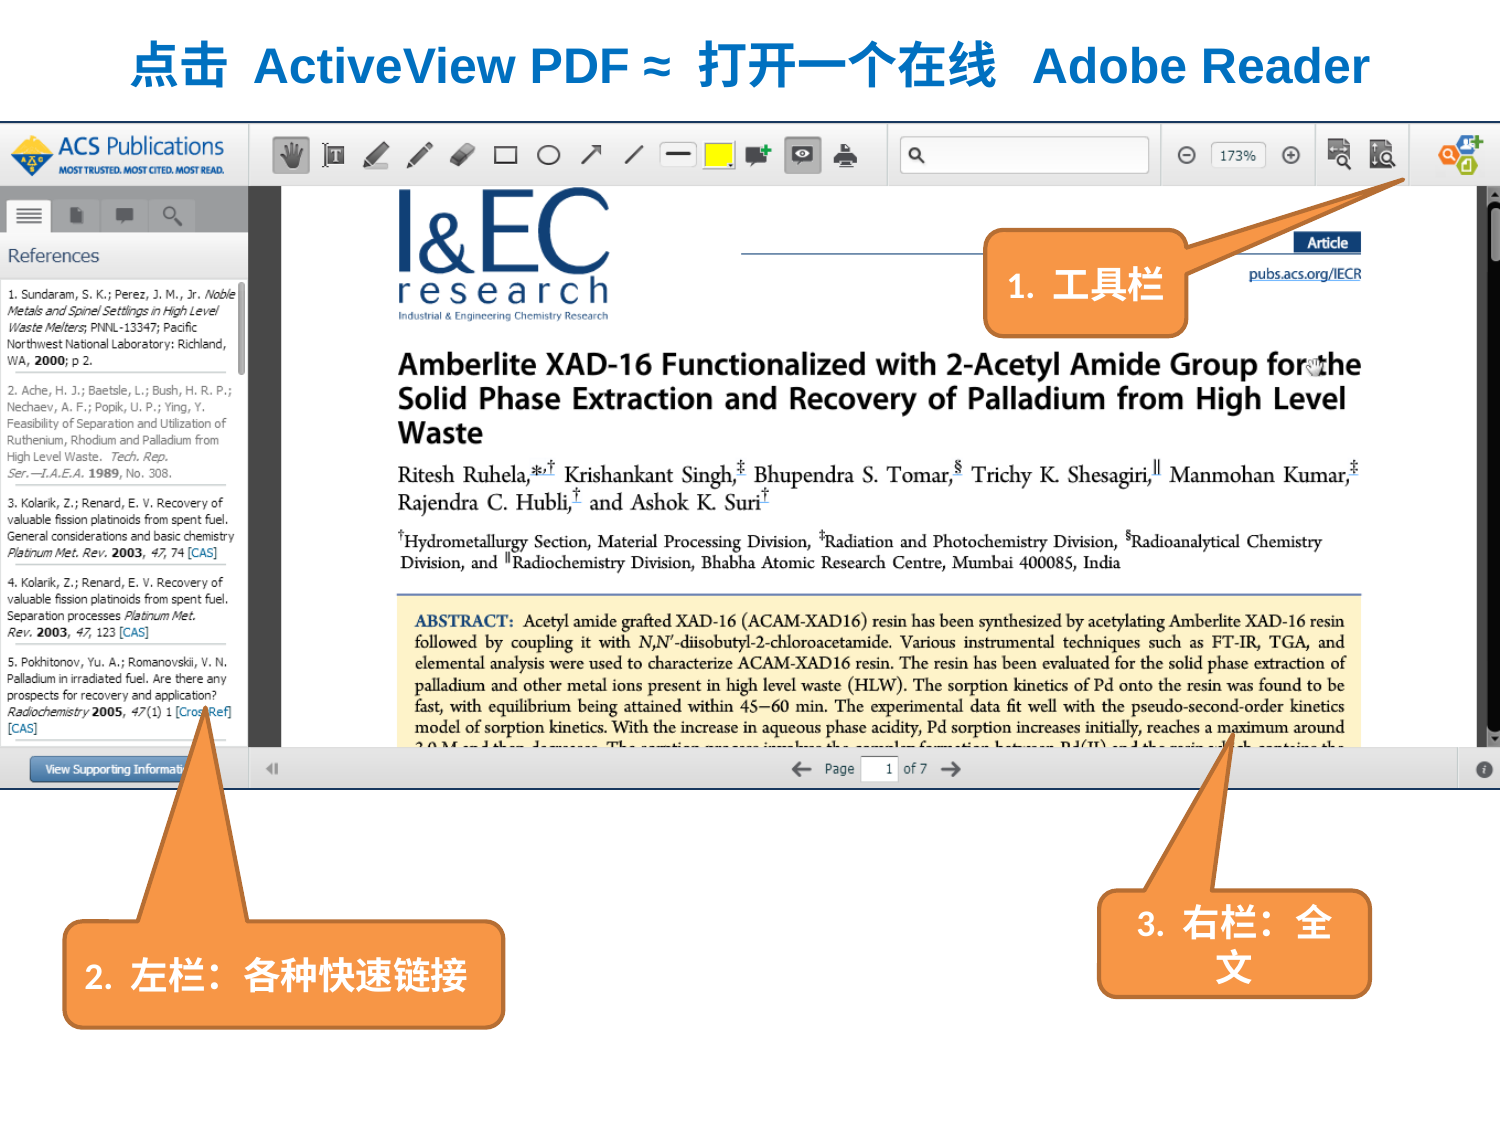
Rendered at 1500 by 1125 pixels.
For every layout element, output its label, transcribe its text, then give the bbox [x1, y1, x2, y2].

picture [0, 122, 1500, 789]
text_box 2. 左栏：各种快速链接 [62, 797, 506, 1030]
title 点击 ActiveView PDF ≈ 打开一个在线 Adobe Reader [0, 0, 1500, 122]
text_box 3. 右栏：全文 [1096, 797, 1373, 1000]
